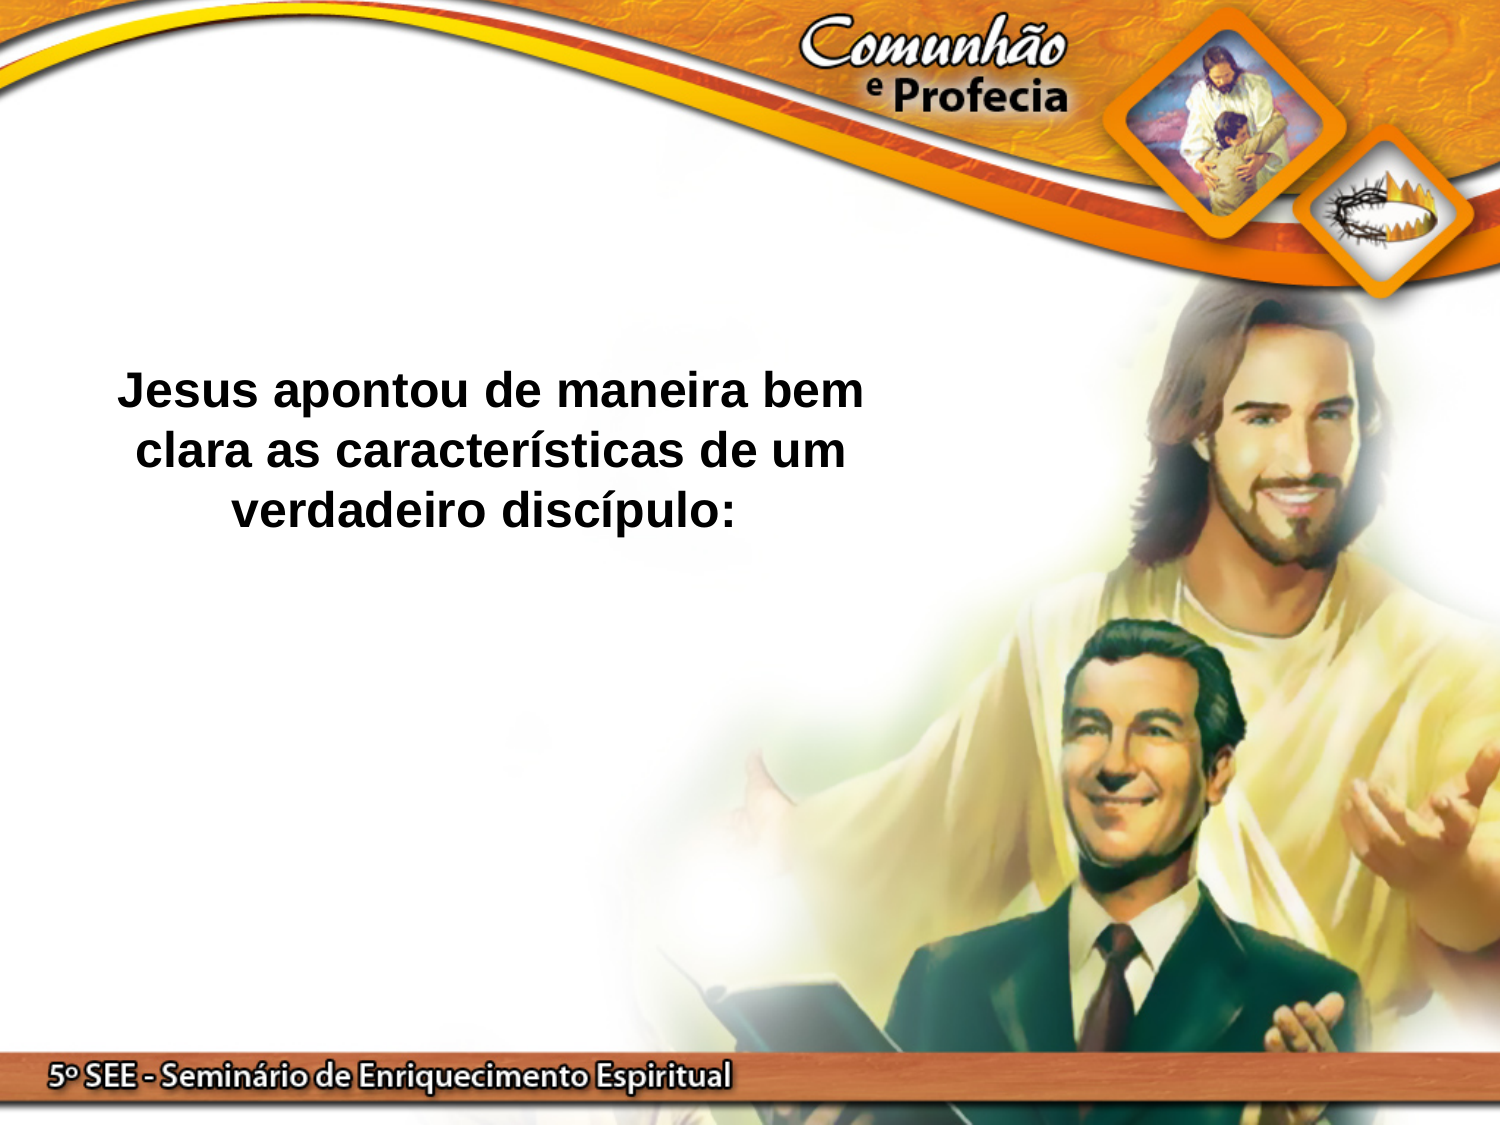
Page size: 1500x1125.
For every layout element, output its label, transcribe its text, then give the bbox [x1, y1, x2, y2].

text_box Jesus apontou de maneira bem clara as características de um verdadeiro discípulo: [88, 349, 895, 545]
picture [0, 0, 1500, 1125]
